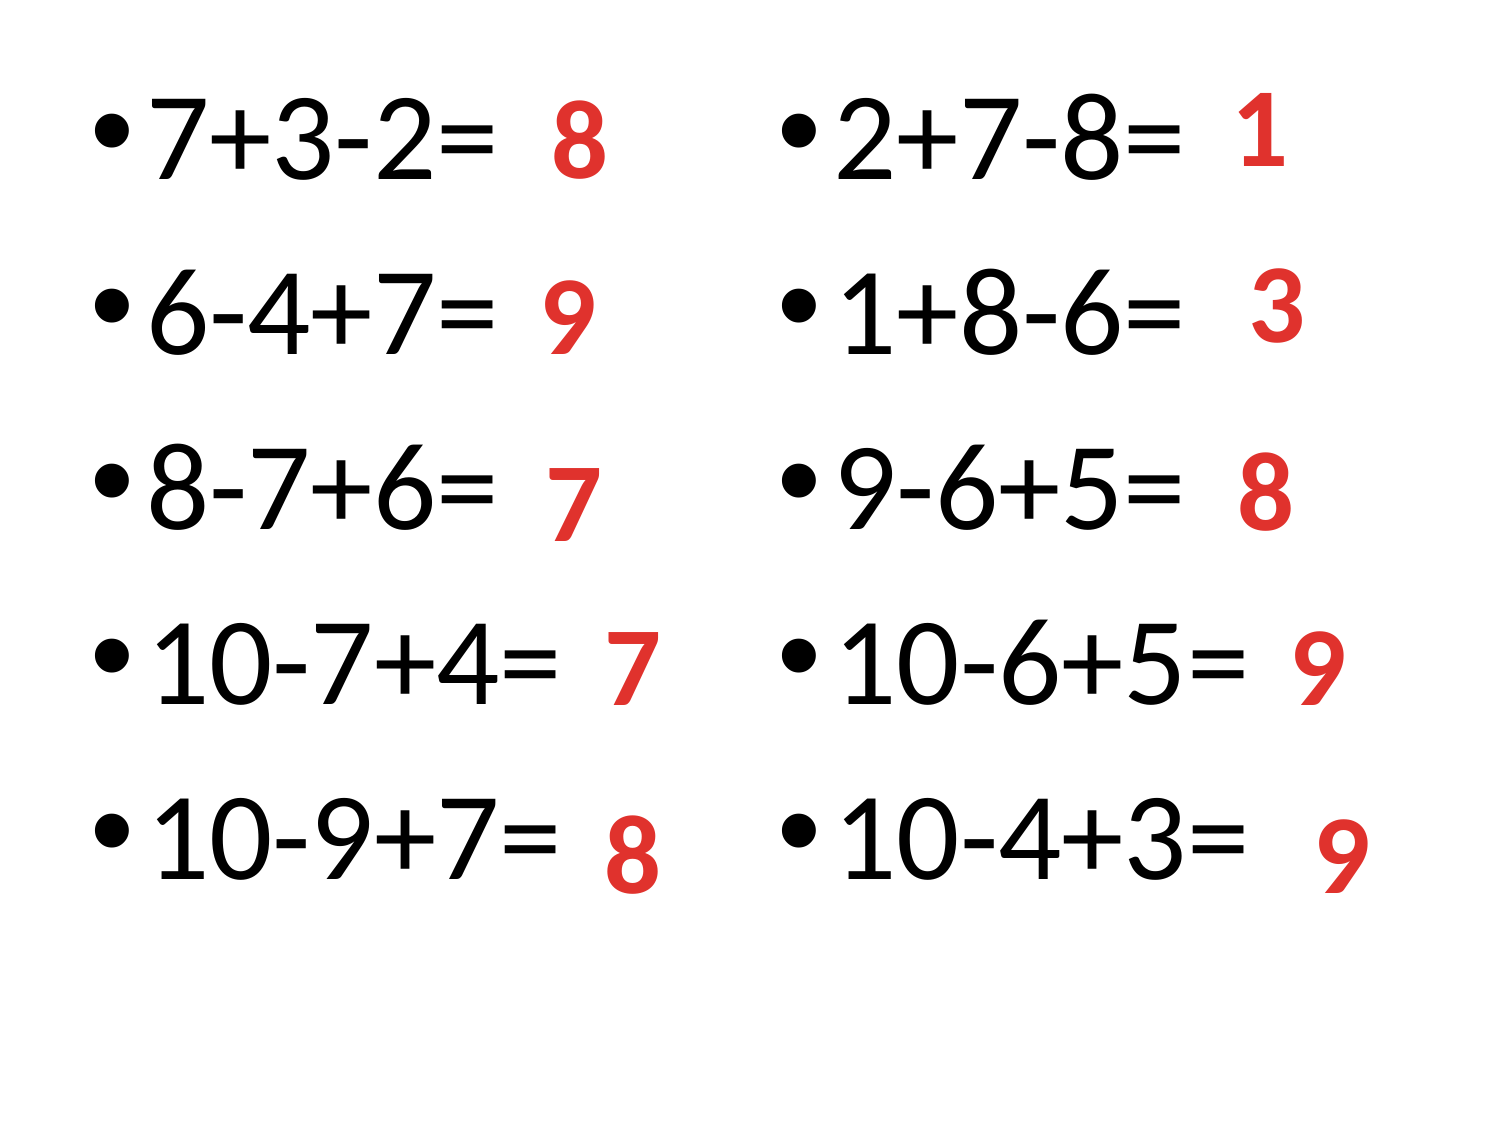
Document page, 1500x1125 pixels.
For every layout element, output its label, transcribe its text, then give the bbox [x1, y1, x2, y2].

text_box 1 [1183, 46, 1336, 197]
text_box 8 [550, 773, 715, 924]
text_box 8 [492, 58, 668, 209]
text_box 8 [1195, 410, 1336, 561]
text_box 7 [480, 421, 668, 572]
text_box 9 [1253, 585, 1383, 736]
list 7+3-2= 6-4+7= 8-7+6= 10-7+4= 10-9+7= [75, 46, 738, 1005]
list 2+7-8= 1+8-6= 9-6+5= 10-6+5= 10-4+3= [762, 46, 1425, 1005]
text_box 9 [1265, 773, 1418, 924]
text_box 7 [550, 585, 715, 736]
text_box 3 [1195, 222, 1360, 373]
text_box 9 [503, 234, 633, 385]
